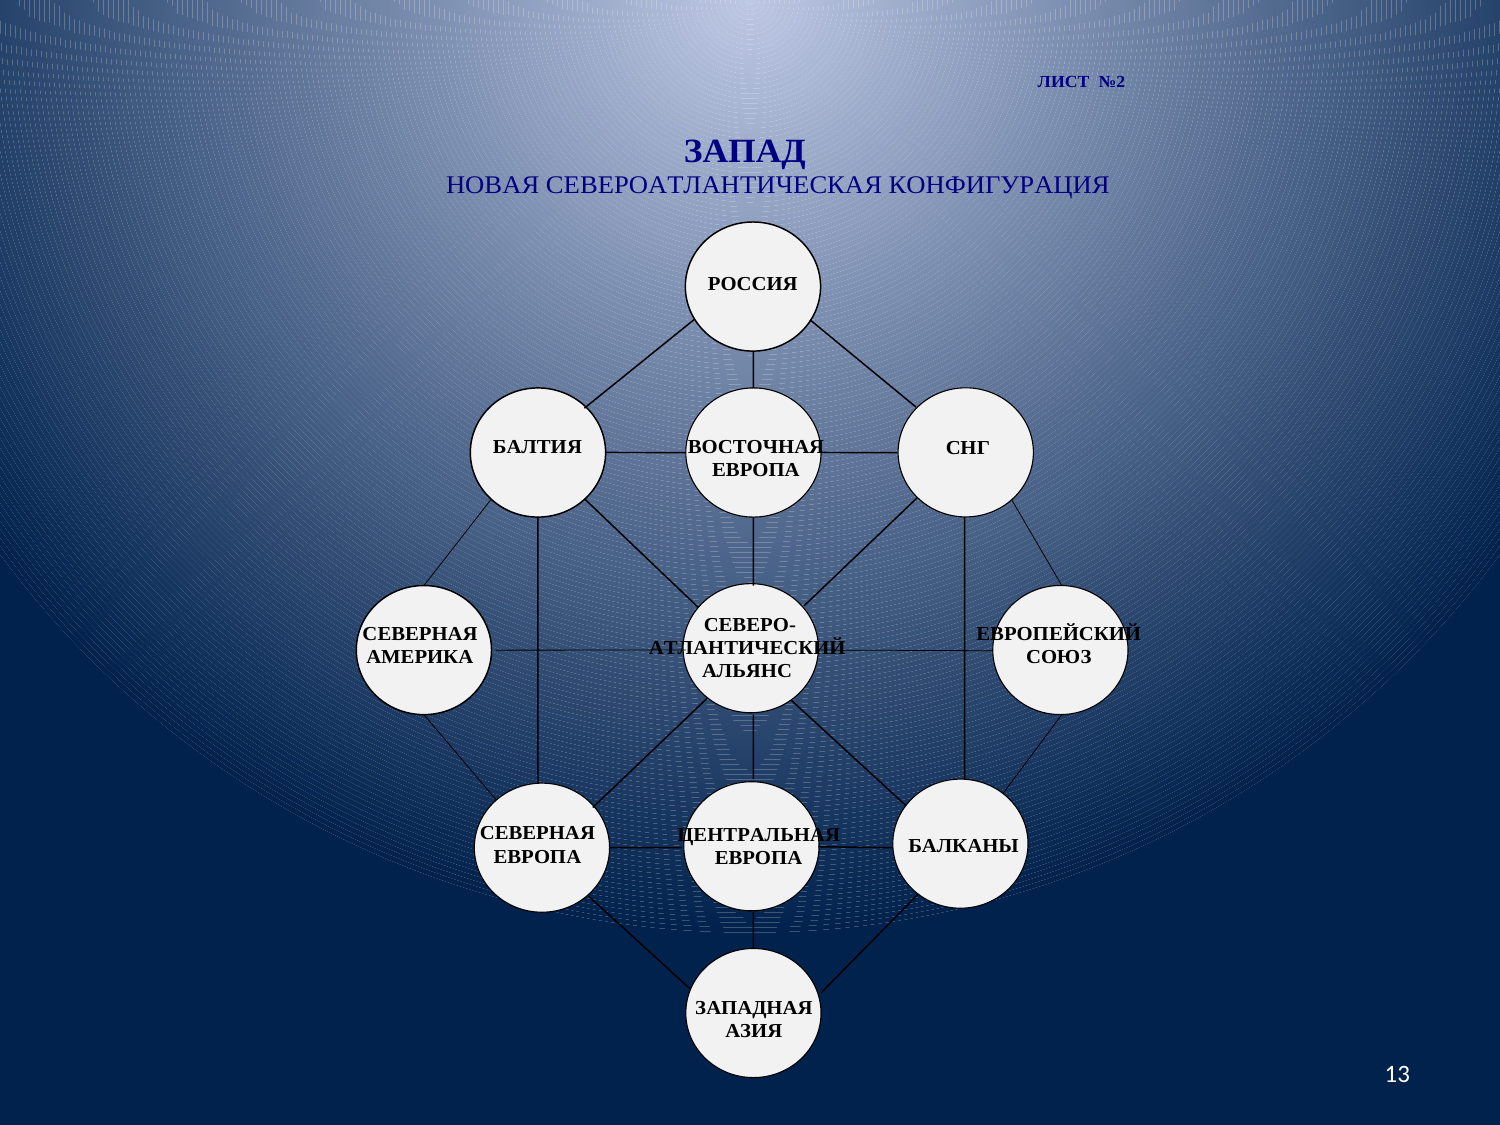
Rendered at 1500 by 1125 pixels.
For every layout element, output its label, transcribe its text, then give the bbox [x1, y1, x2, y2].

slide_number 13 [1150, 1042, 1425, 1103]
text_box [347, 0, 1144, 1097]
